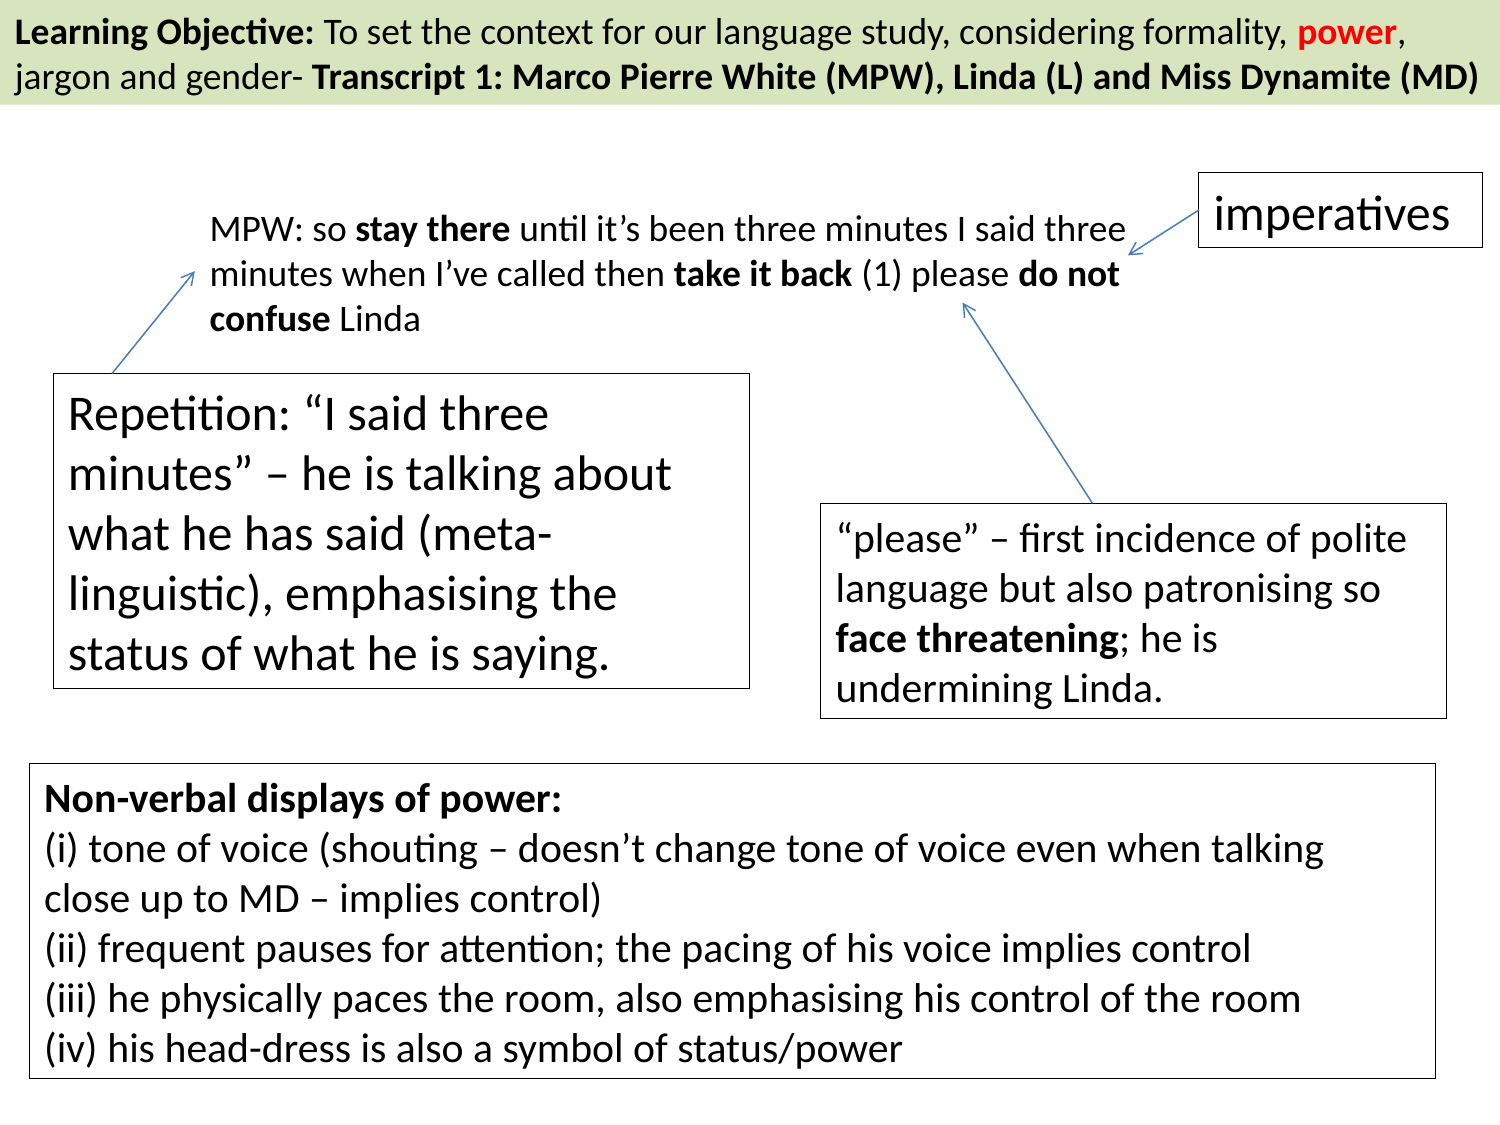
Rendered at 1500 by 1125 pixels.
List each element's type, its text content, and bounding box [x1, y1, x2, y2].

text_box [962, 302, 1093, 504]
text_box “please” – first incidence of polite language but also patronising so face threatening; he is undermining Linda. [820, 503, 1447, 719]
text_box imperatives [1198, 172, 1483, 248]
text_box Learning Objective: To set the context for our language study, considering formality, power, jargon and gender- Transcript 1: Marco Pierre White (MPW), Linda (L) and Miss Dynamite (MD) [0, 0, 1500, 105]
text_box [1127, 210, 1200, 256]
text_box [111, 271, 195, 374]
text_box Non-verbal displays of power: (i) tone of voice (shouting – doesn’t change tone of voice even when talking close up to MD – implies control) (ii) frequent pauses for attention; the pacing of his voice implies control (iii) he physically paces the room, also emphasising his control of the room (iv) his head-dress is also a symbol of status/power [29, 763, 1436, 1079]
text_box MPW: so stay there until it’s been three minutes I said three minutes when I’ve called then take it back (1) please do not confuse Linda [194, 196, 1223, 346]
text_box Repetition: “I said three minutes” – he is talking about what he has said (meta-linguistic), emphasising the status of what he is saying. [53, 373, 750, 689]
